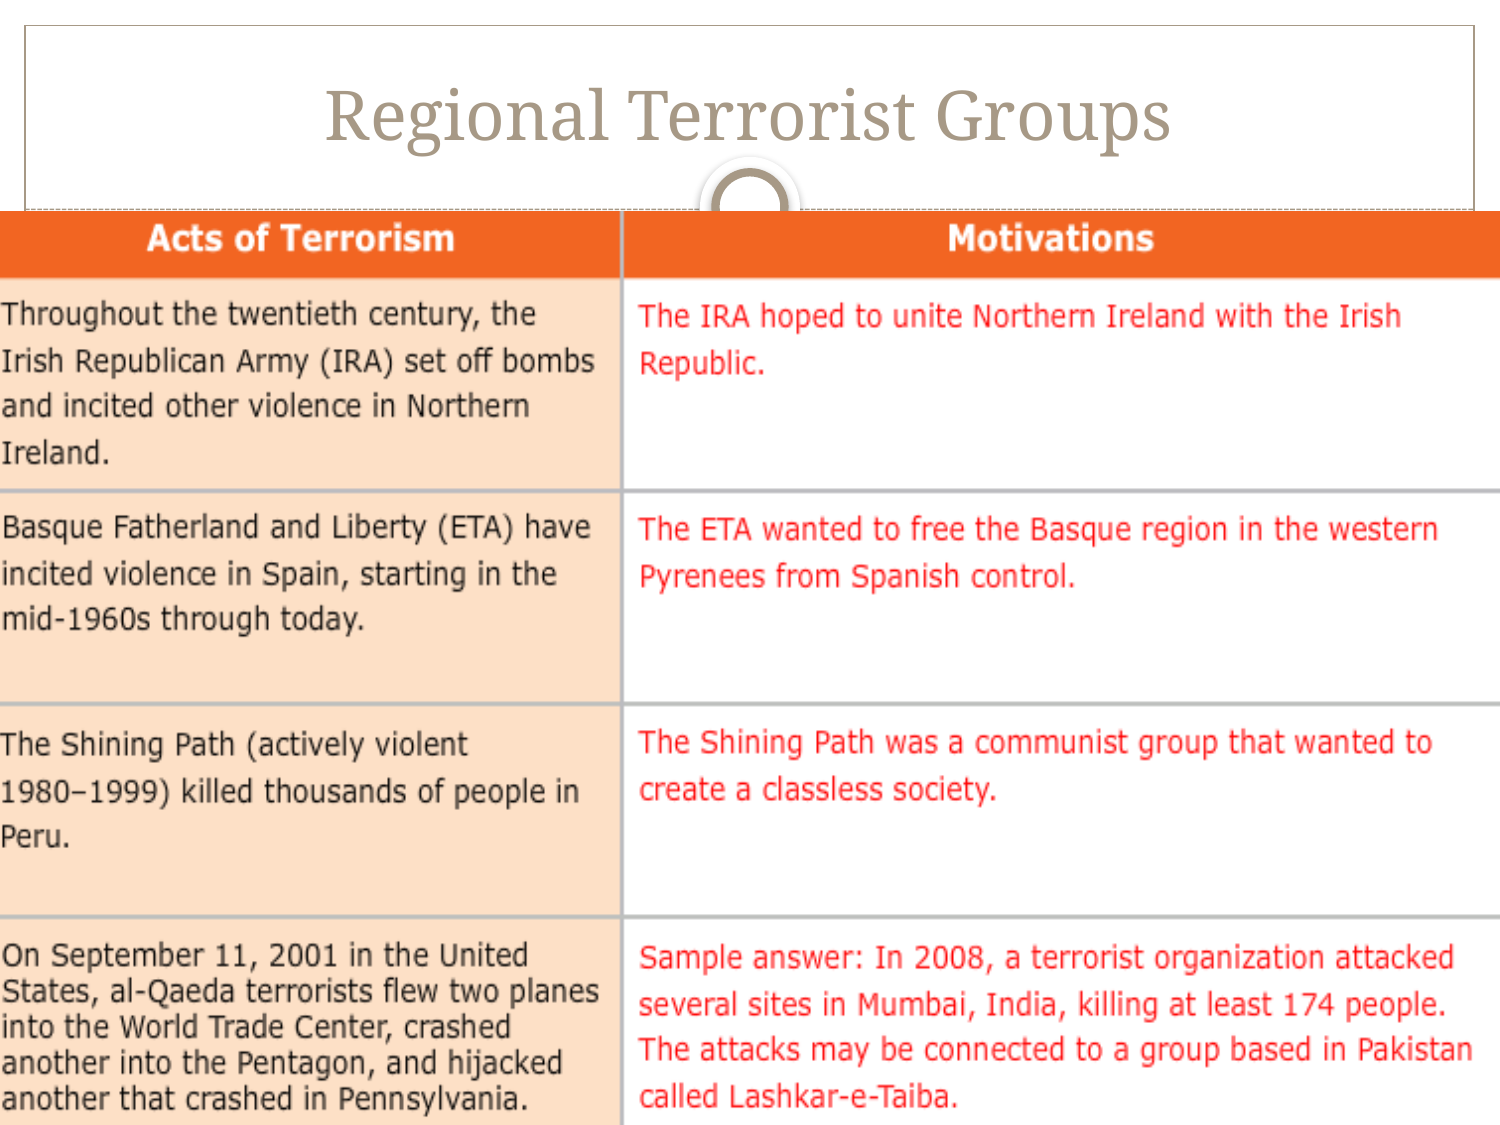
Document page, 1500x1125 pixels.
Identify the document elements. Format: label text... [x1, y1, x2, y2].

title Regional Terrorist Groups [49, 37, 1450, 162]
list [0, 210, 1500, 1125]
